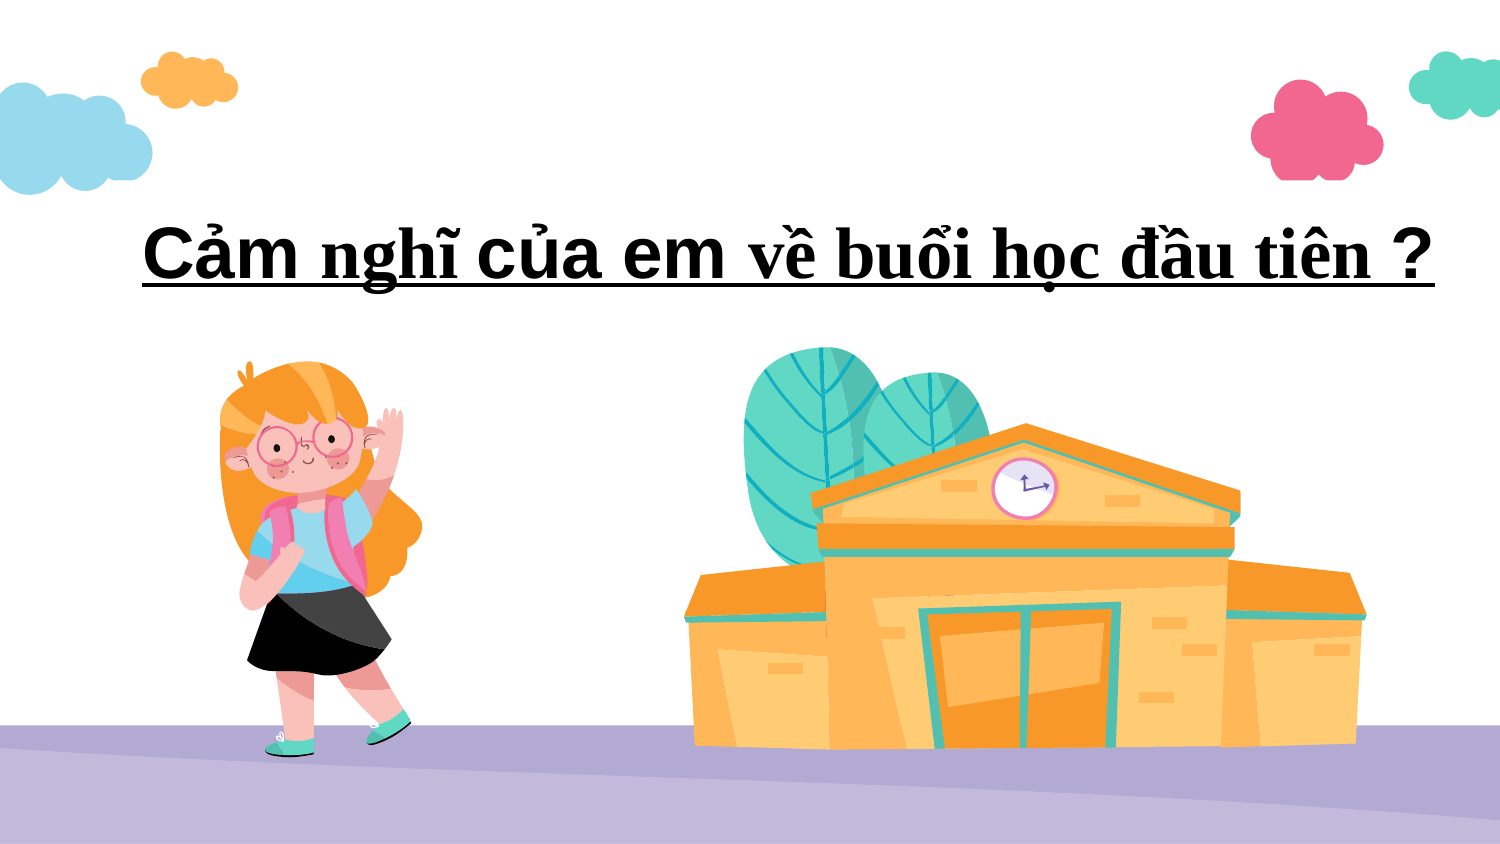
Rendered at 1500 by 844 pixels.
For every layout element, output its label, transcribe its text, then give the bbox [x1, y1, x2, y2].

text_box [683, 347, 1367, 752]
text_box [212, 361, 425, 758]
title Cảm nghĩ của em về buổi học đầu tiên ? [111, 180, 1467, 320]
